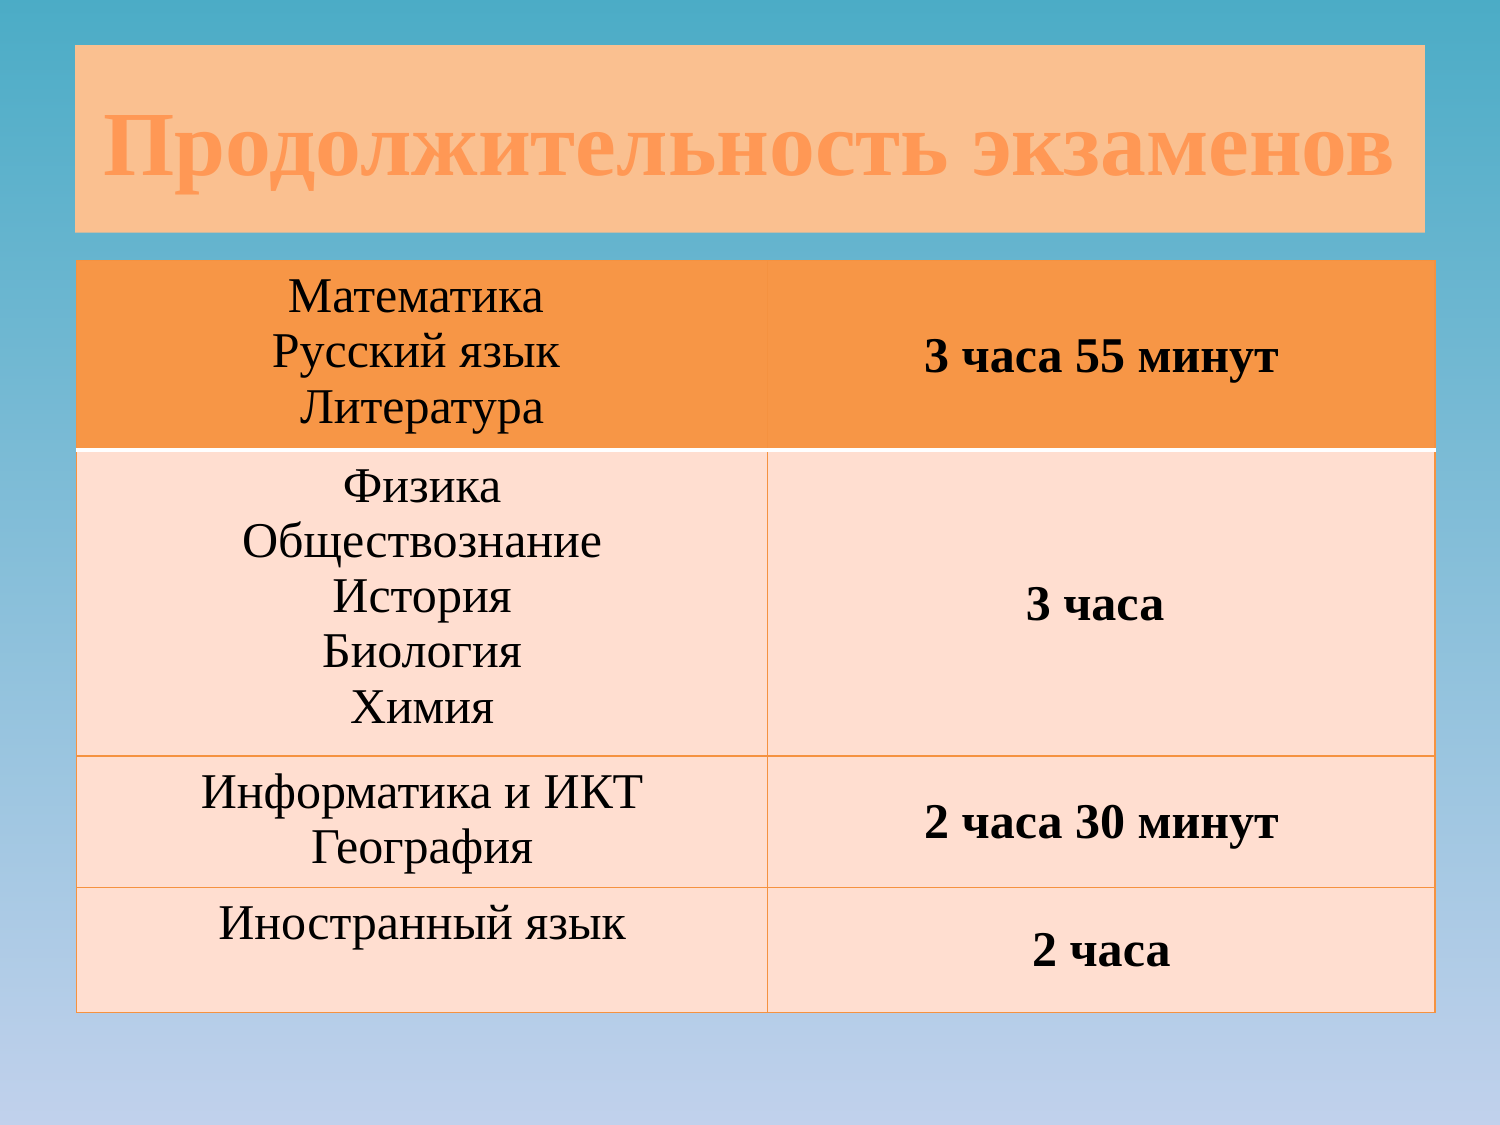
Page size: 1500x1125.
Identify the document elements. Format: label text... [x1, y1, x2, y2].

table_cell 2 часа [768, 888, 1434, 1012]
table_cell 2 часа 30 минут [768, 757, 1434, 887]
table_cell Иностранный язык [77, 888, 767, 1012]
table_header 3 часа 55 минут [768, 261, 1434, 448]
table_header Математика Русский язык Литература [77, 261, 767, 448]
table_cell 3 часа [768, 452, 1434, 755]
table_cell Информатика и ИКТ География [77, 757, 767, 887]
table_cell Физика Обществознание История Биология Химия [77, 452, 767, 755]
title Продолжительность экзаменов [75, 45, 1425, 233]
